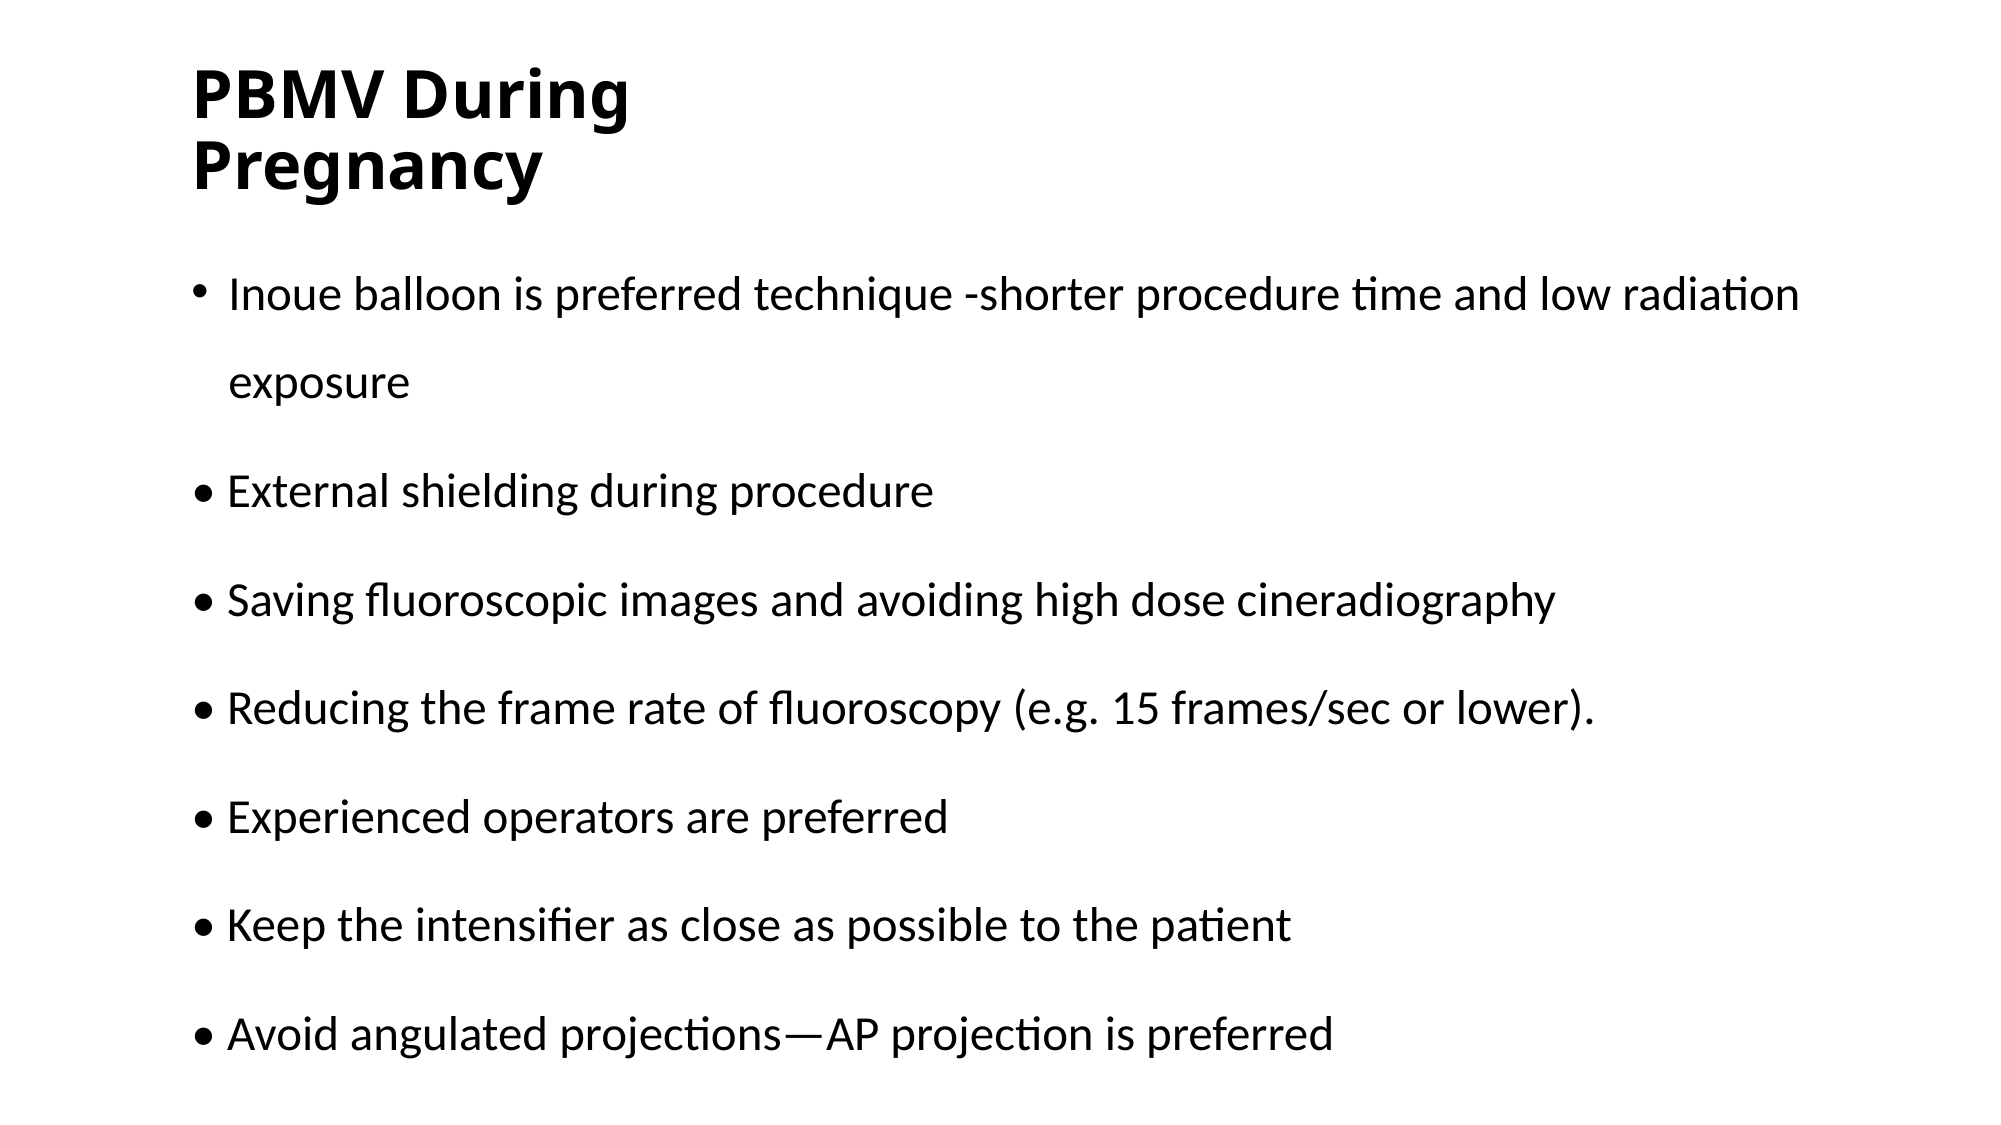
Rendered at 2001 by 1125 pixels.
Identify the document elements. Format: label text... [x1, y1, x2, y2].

title PBMV During Pregnancy [176, 23, 931, 224]
list Inoue balloon is preferred technique -shorter procedure time and low radiation exposure • External shielding during procedure • Saving fluoroscopic images and avoiding high dose cineradiography • Reducing the frame rate of fluoroscopy (e.g. 15 frames/sec or lower). • Experienced operators are preferred • Keep the intensifier as close as possible to the patient • Avoid angulated projections—AP projection is preferred [176, 224, 1928, 1070]
